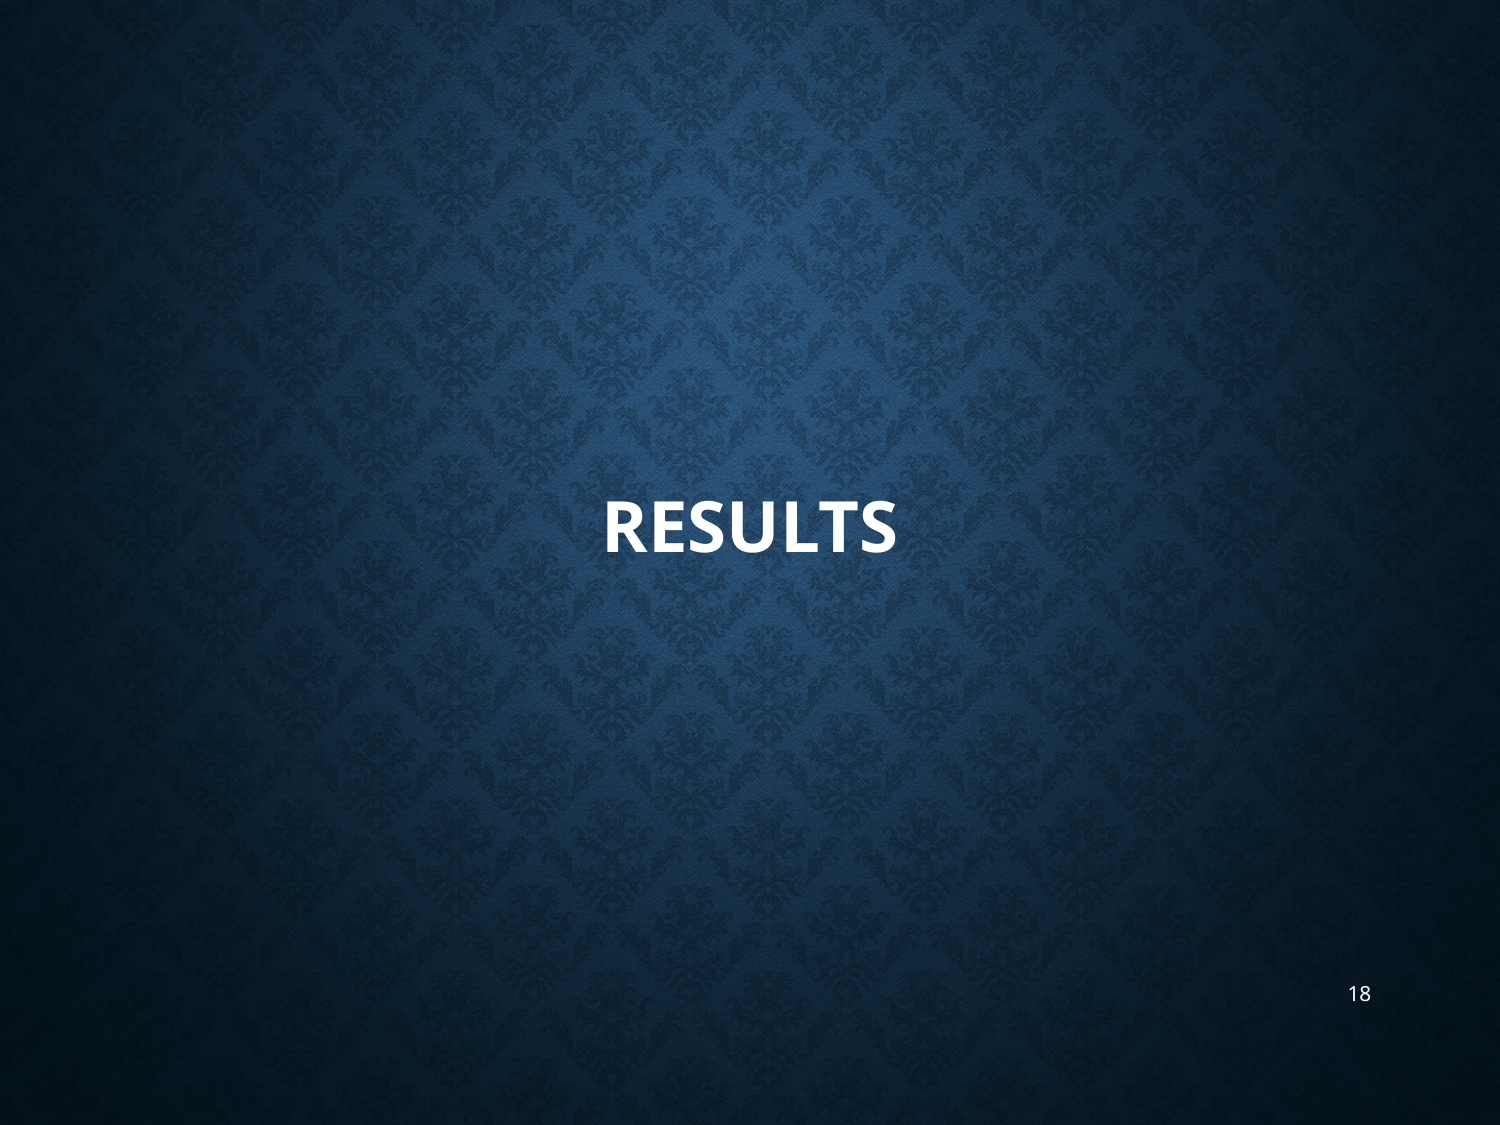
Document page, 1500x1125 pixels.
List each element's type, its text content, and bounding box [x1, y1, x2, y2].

title results [151, 107, 1349, 576]
slide_number 18 [1293, 965, 1387, 1025]
